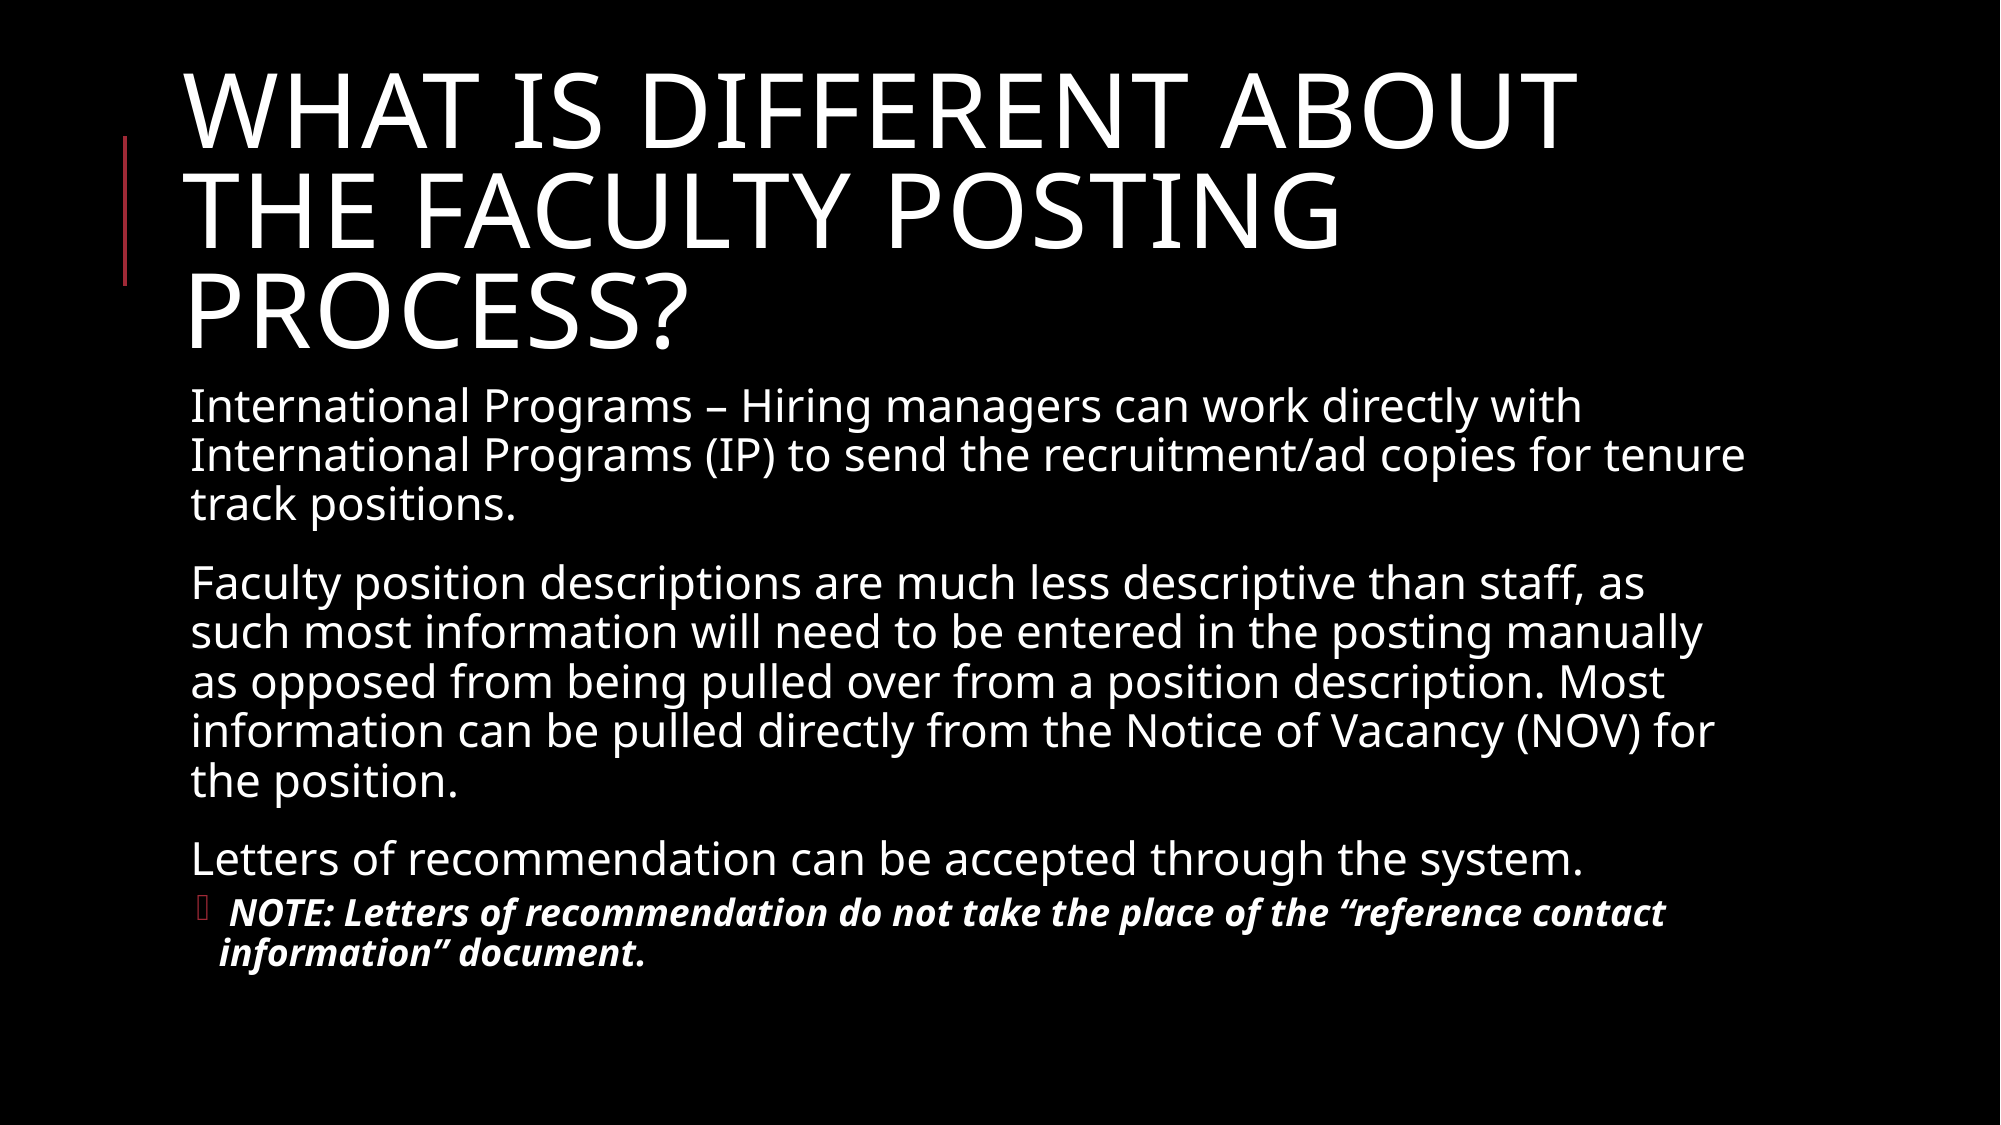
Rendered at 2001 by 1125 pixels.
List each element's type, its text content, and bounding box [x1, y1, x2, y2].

list International Programs – Hiring managers can work directly with International Programs (IP) to send the recruitment/ad copies for tenure track positions. Faculty position descriptions are much less descriptive than staff, as such most information will need to be entered in the posting manually as opposed from being pulled over from a position description. Most information can be pulled directly from the Notice of Vacancy (NOV) for the position. Letters of recommendation can be accepted through the system. NOTE: Letters of recommendation do not take the place of the “reference contact information” document. [168, 375, 1763, 1035]
title What is different about the faculty Posting Process? [168, 96, 1763, 342]
